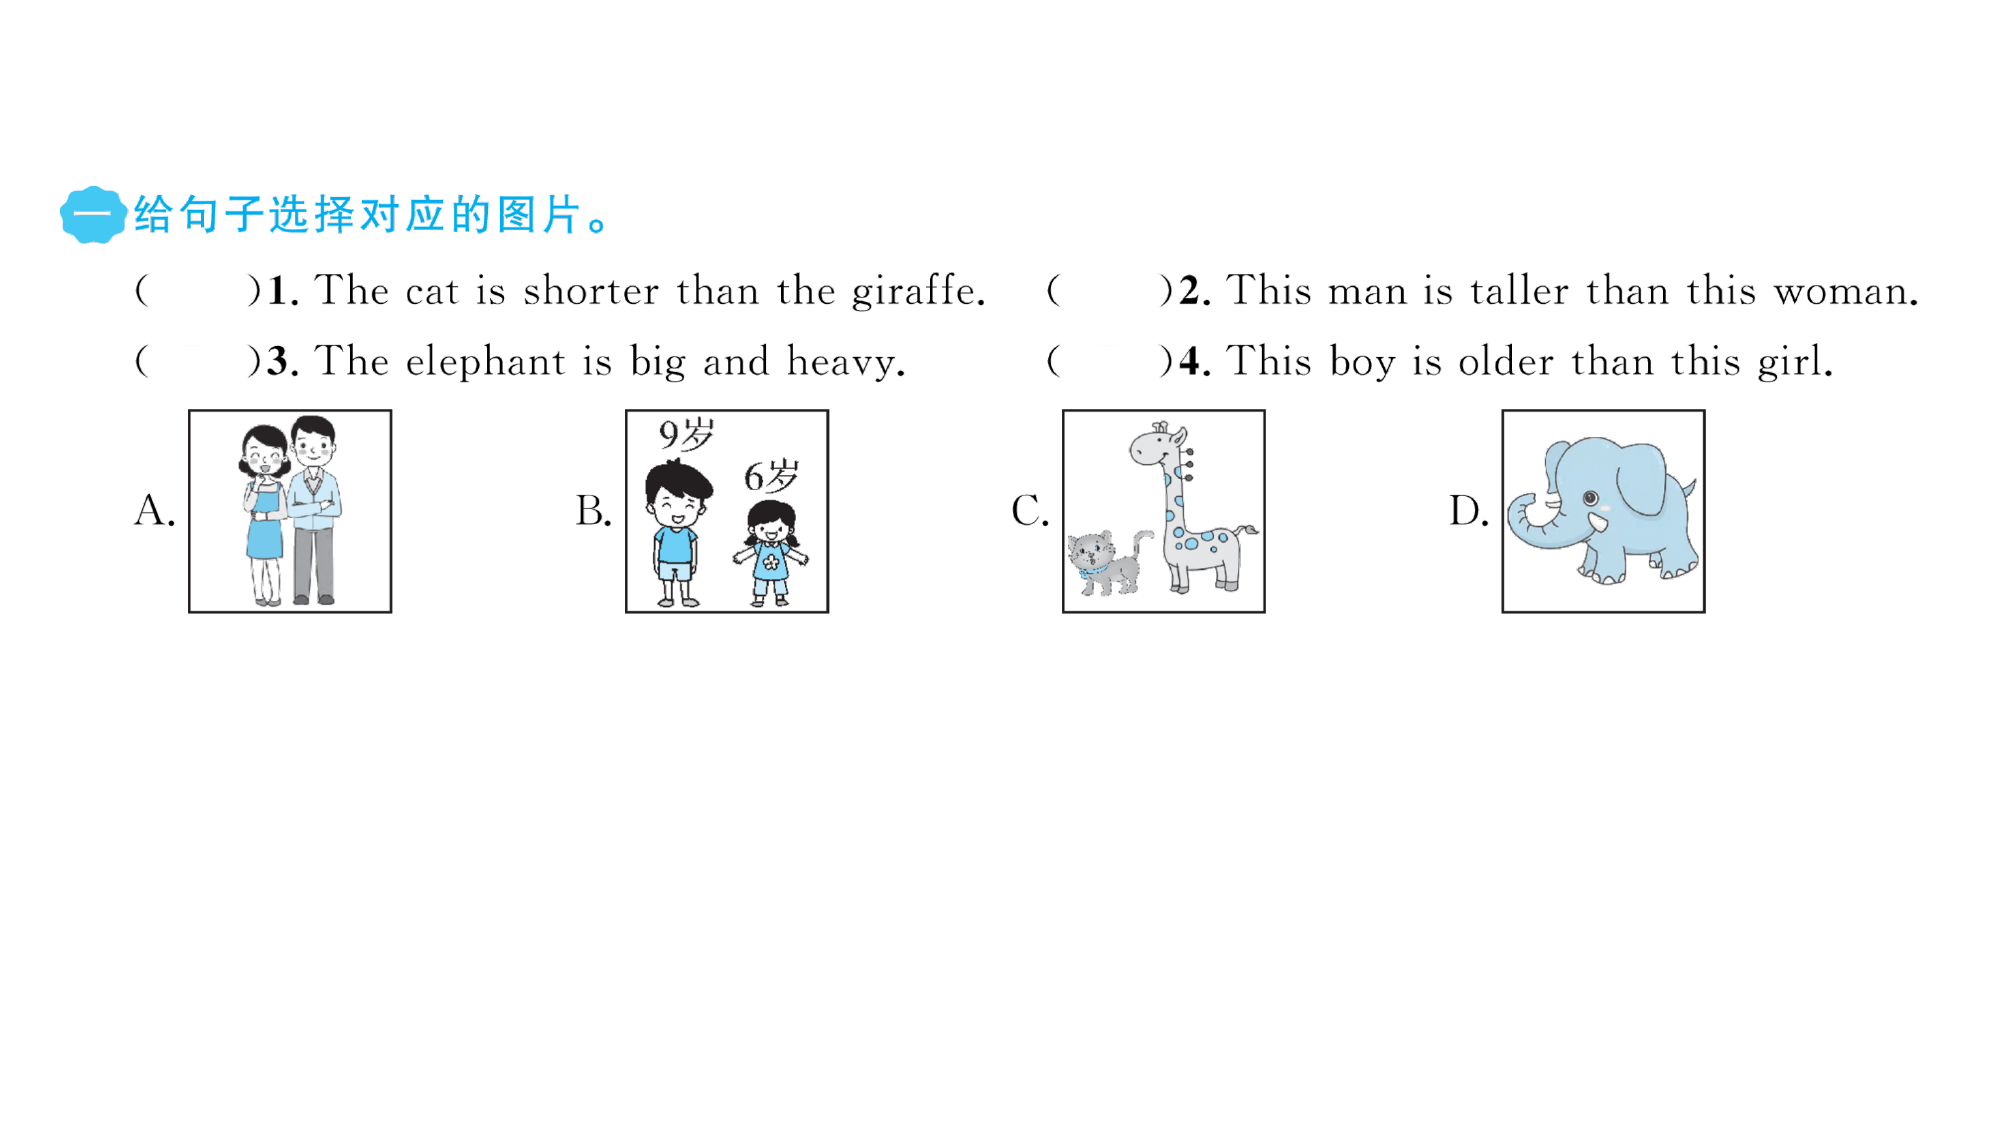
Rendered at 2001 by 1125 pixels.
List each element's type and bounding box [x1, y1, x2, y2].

picture [56, 169, 1947, 629]
